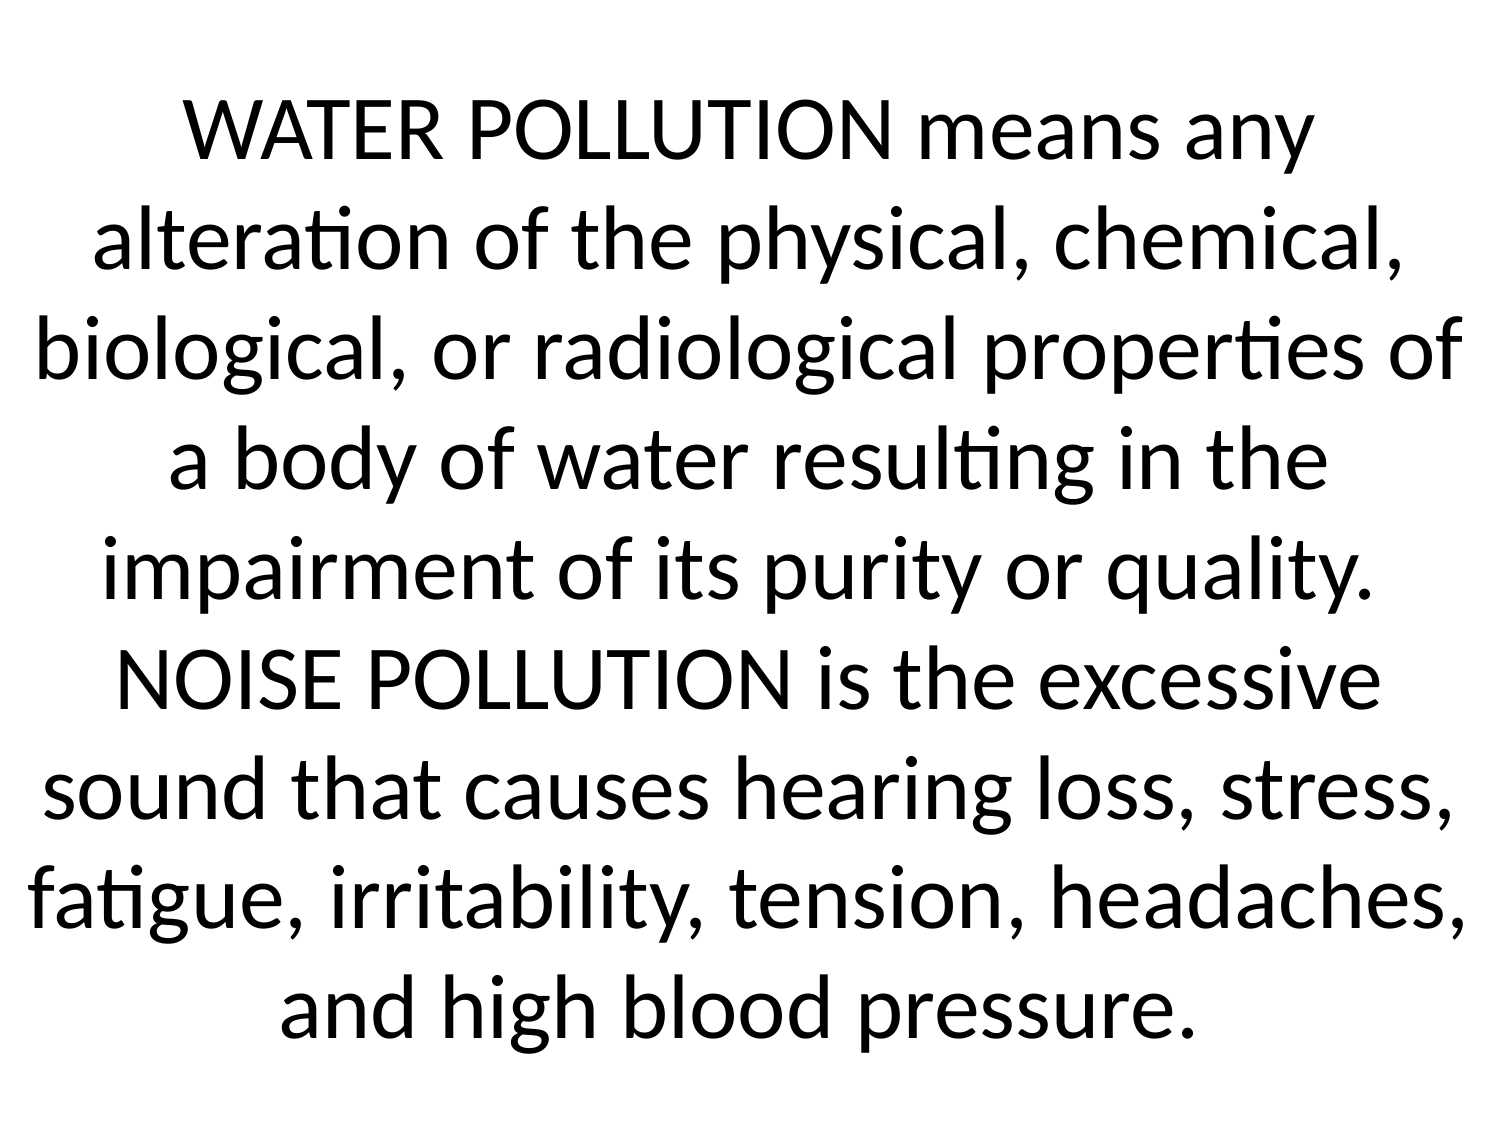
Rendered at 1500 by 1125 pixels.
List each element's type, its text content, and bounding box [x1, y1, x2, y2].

title WATER POLLUTION means any alteration of the physical, chemical, biological, or radiological properties of a body of water resulting in the impairment of its purity or quality. NOISE POLLUTION is the excessive sound that causes hearing loss, stress, fatigue, irritability, tension, headaches, and high blood pressure. [0, 0, 1500, 1125]
